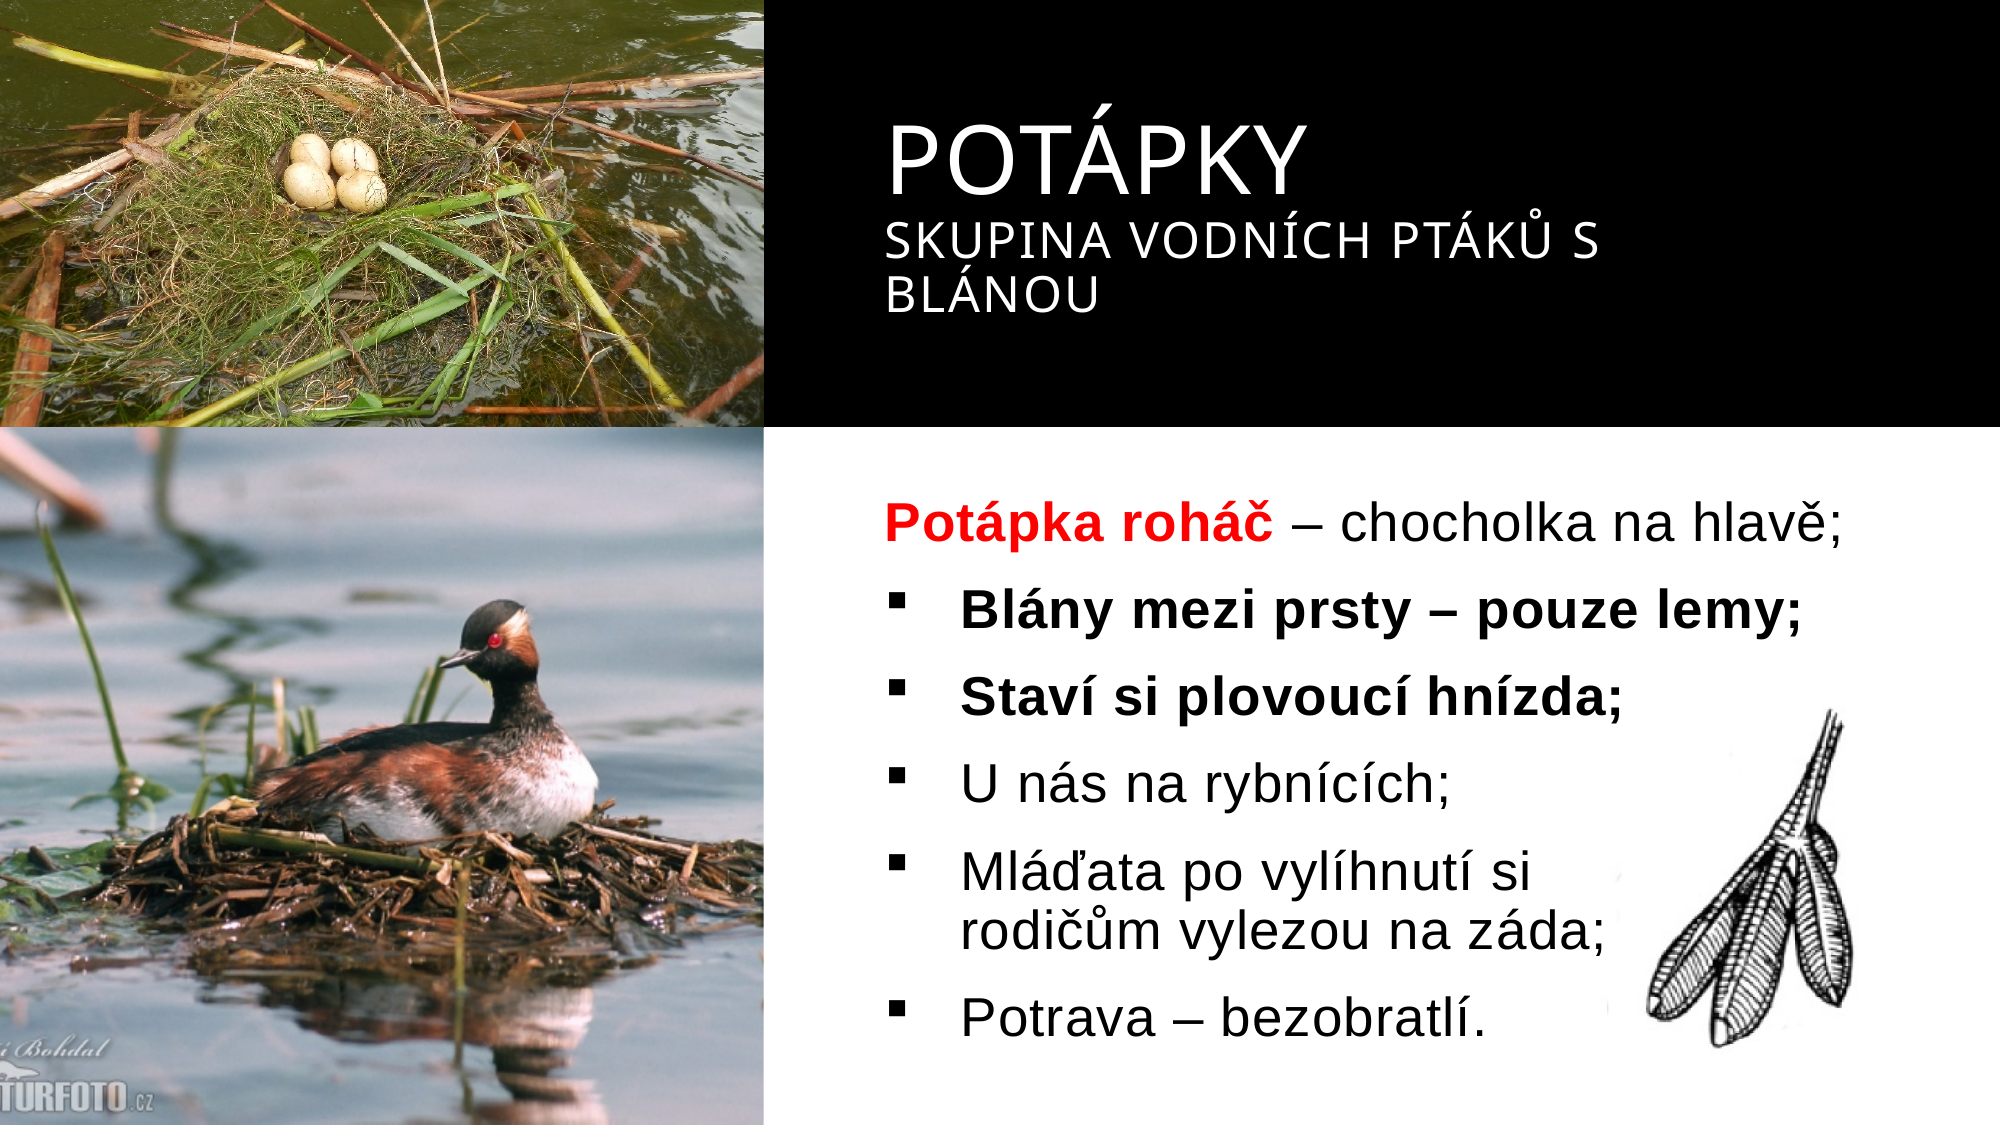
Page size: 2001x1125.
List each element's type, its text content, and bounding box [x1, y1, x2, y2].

list Potápka roháč – chocholka na hlavě; Blány mezi prsty – pouze lemy; Staví si plovoucí hnízda; U nás na rybnících; Mláďata po vylíhnutí si rodičům vylezou na záda; Potrava – bezobratlí. [869, 486, 1866, 1081]
picture [0, 0, 764, 1125]
text_box [764, 0, 2000, 428]
title Potápky skupina vodních ptáků s blánou [869, 52, 1842, 383]
picture [1563, 684, 1952, 1073]
text_box [764, 428, 2000, 1125]
